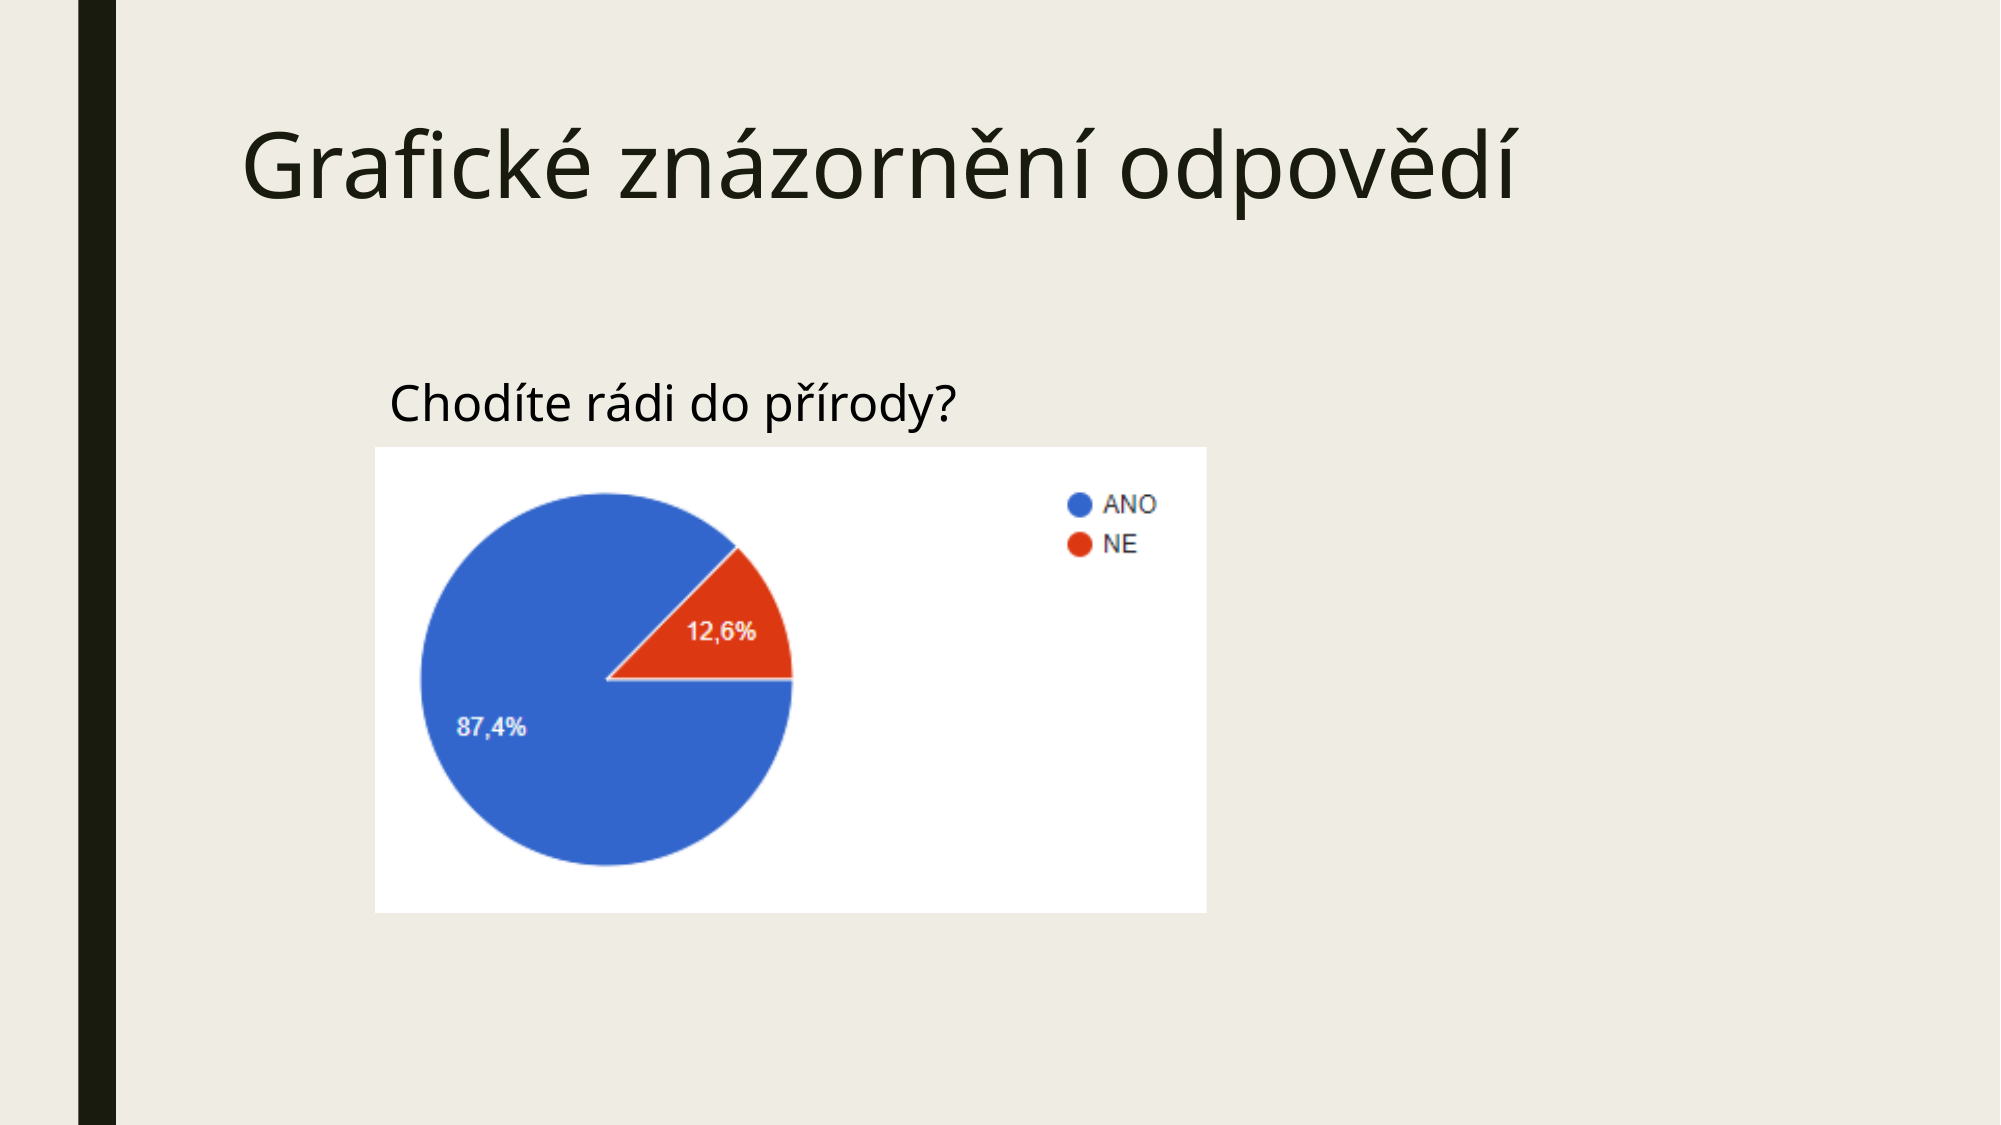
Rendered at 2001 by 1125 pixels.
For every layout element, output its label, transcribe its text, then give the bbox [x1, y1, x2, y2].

text_box Chodíte rádi do přírody? [375, 364, 1438, 439]
title Grafické znázornění odpovědí [225, 112, 1800, 357]
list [375, 447, 1207, 913]
